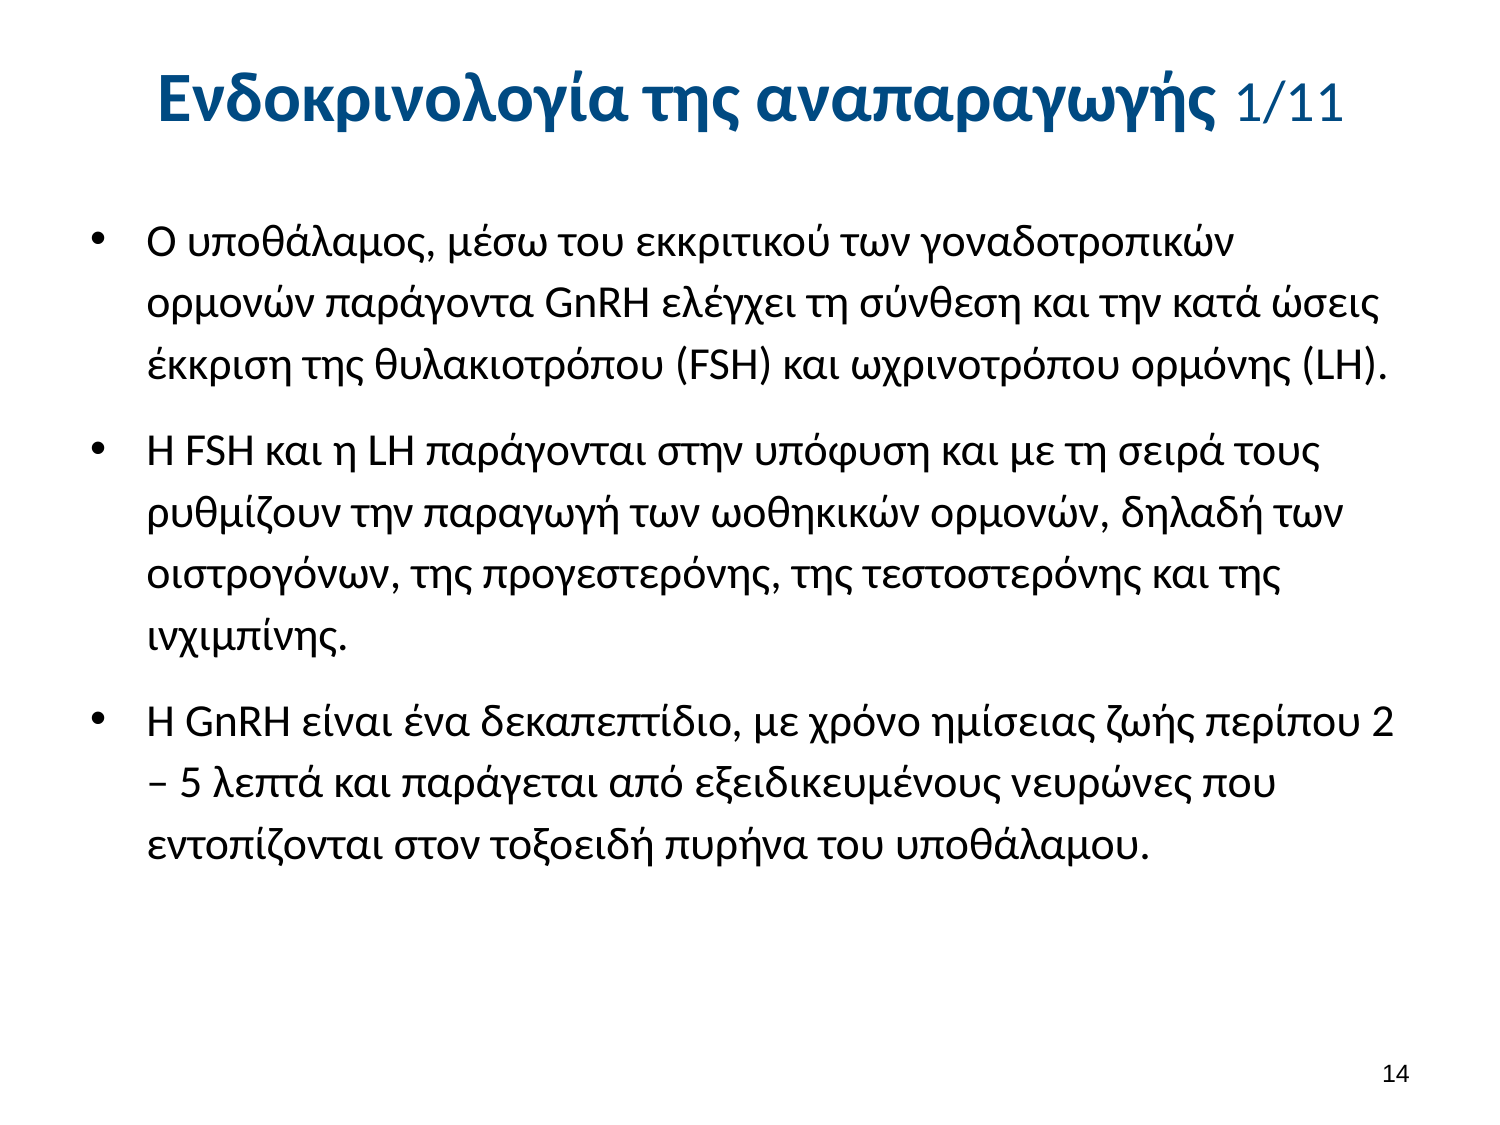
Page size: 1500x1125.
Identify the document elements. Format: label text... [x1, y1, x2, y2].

list Ο υποθάλαμος, μέσω του εκκριτικού των γοναδοτροπικών ορμονών παράγοντα GnRH ελέγχει τη σύνθεση και την κατά ώσεις έκκριση της θυλακιοτρόπου (FSH) και ωχρινοτρόπου ορμόνης (LH). Η FSH και η LH παράγονται στην υπόφυση και με τη σειρά τους ρυθμίζουν την παραγωγή των ωοθηκικών ορμονών, δηλαδή των οιστρογόνων, της προγεστερόνης, της τεστοστερόνης και της ινχιμπίνης. H GnRH είναι ένα δεκαπεπτίδιο, με χρόνο ημίσειας ζωής περίπου 2 – 5 λεπτά και παράγεται από εξειδικευμένους νευρώνες που εντοπίζονται στον τοξοειδή πυρήνα του υποθάλαμου. [75, 196, 1425, 1024]
slide_number 13 [1074, 1042, 1425, 1103]
title Ενδοκρινολογία της αναπαραγωγής 1/11 [76, 19, 1427, 169]
